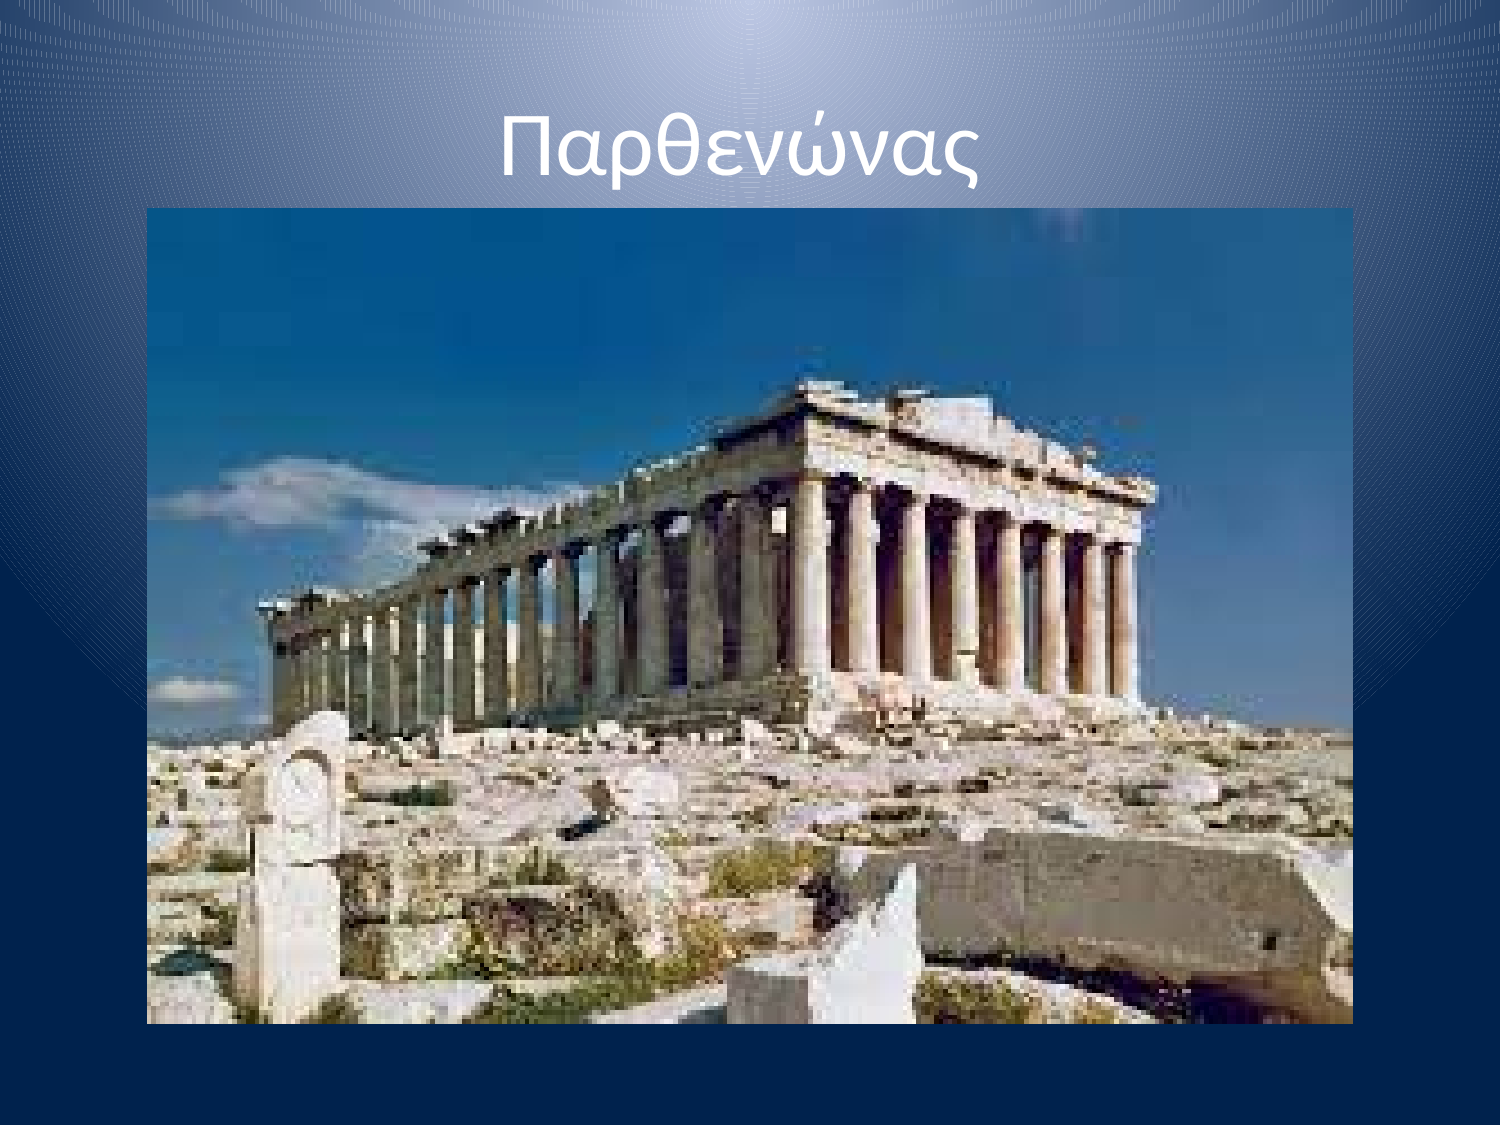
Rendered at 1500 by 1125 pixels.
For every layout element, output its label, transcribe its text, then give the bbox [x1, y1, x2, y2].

title Παρθενώνας [75, 45, 1425, 233]
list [147, 207, 1353, 1024]
